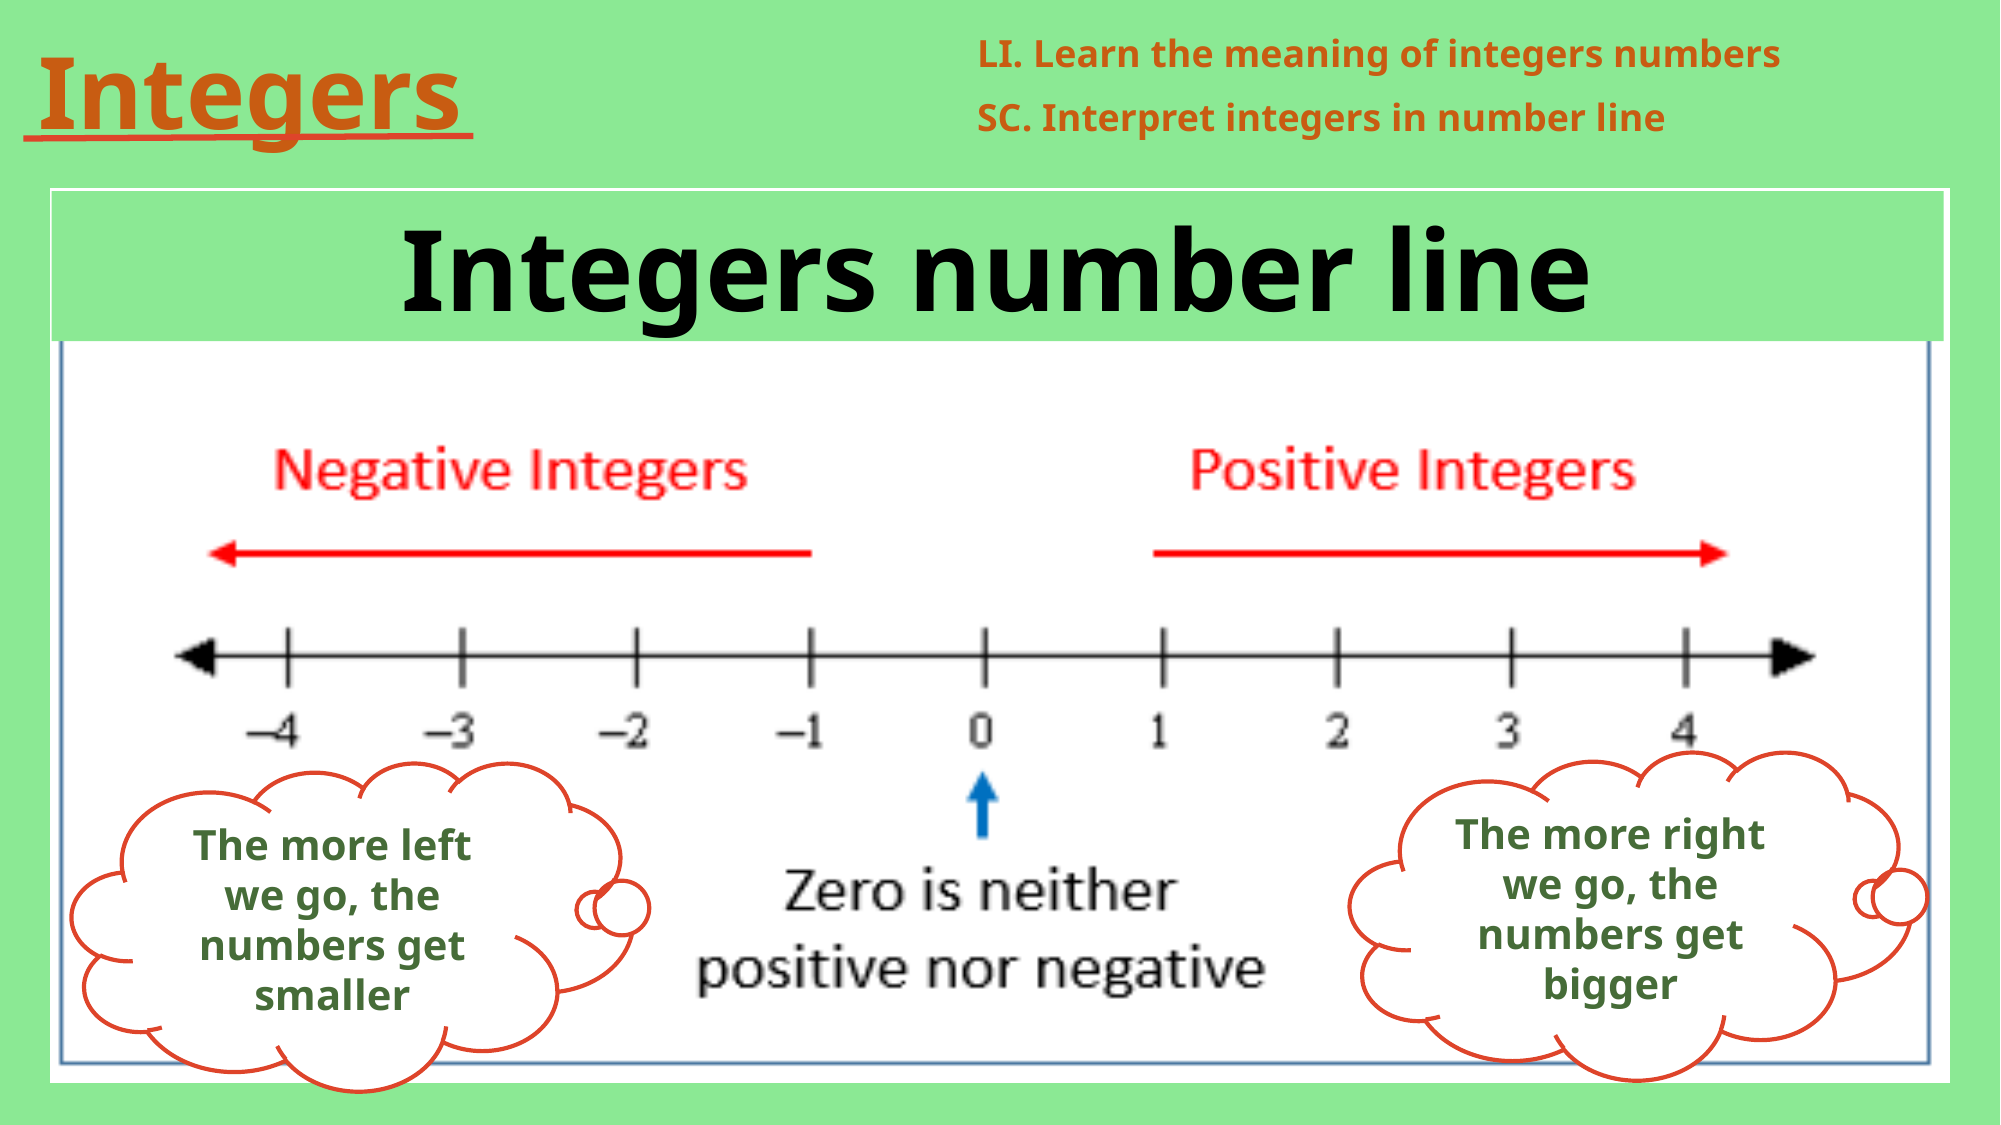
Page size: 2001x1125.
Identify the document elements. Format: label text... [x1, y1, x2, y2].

text_box LI. Learn the meaning of integers numbers SC. Interpret integers in number line [962, 22, 2000, 210]
text_box The more left we go, the numbers get smaller [313, 1083, 404, 1093]
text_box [23, 135, 474, 139]
text_box Integers [23, 22, 635, 158]
picture [49, 188, 1950, 1083]
